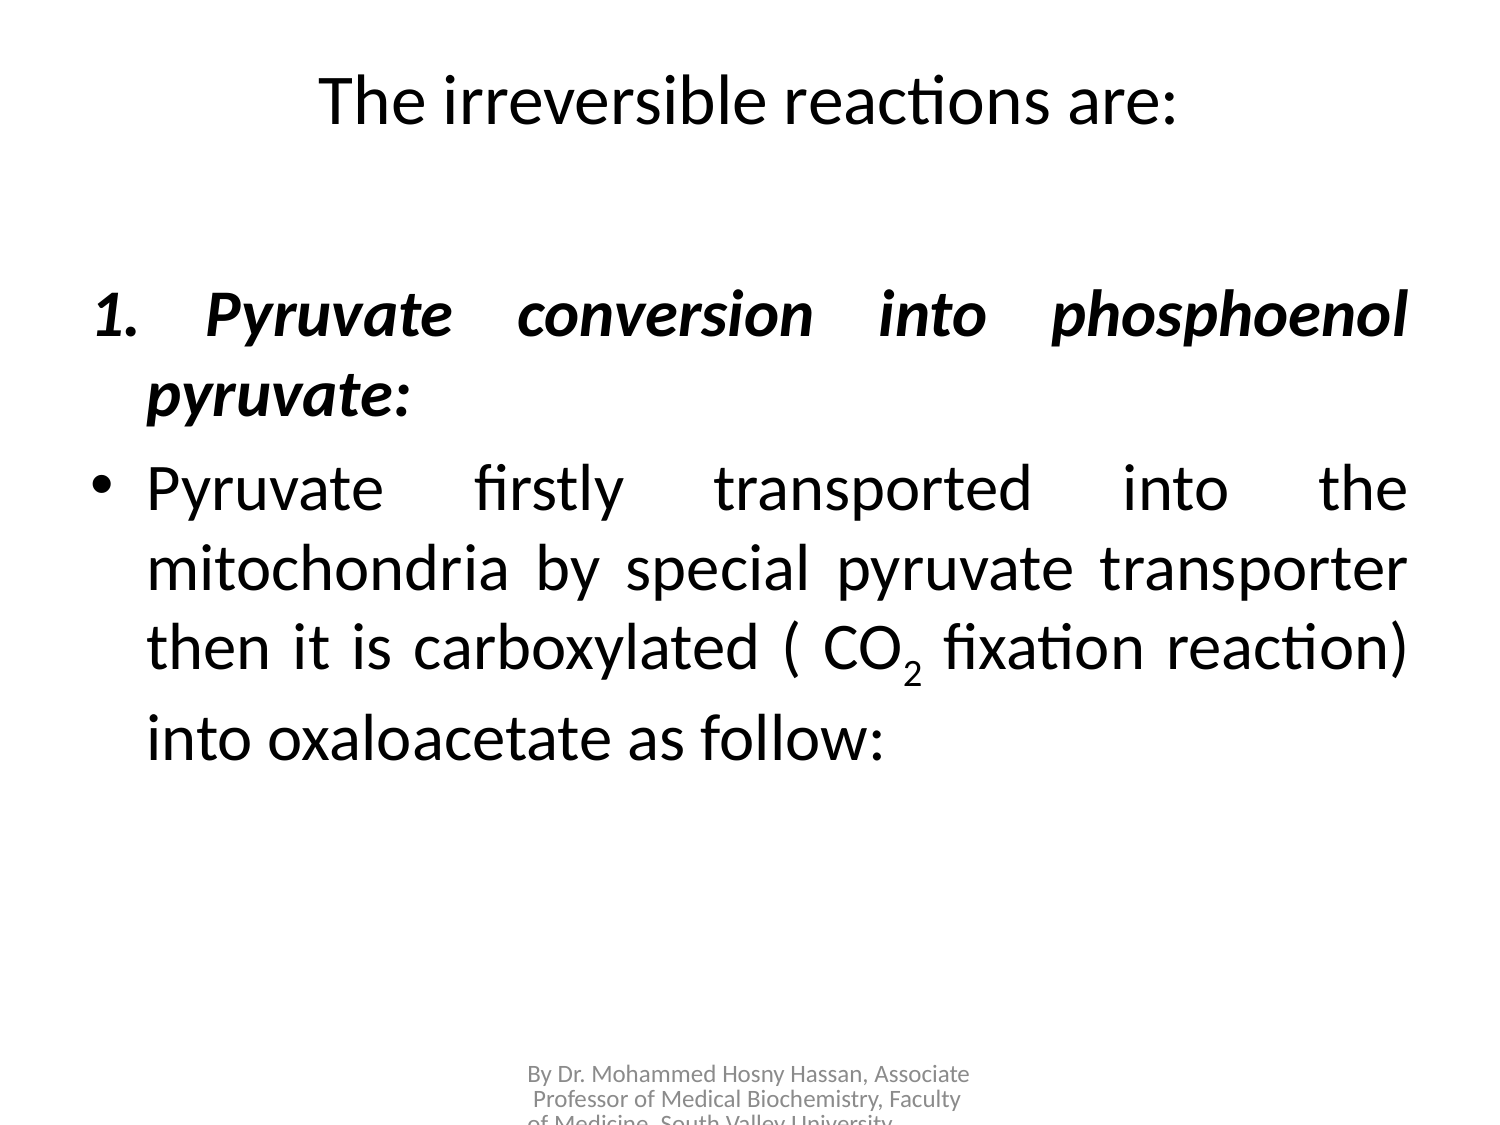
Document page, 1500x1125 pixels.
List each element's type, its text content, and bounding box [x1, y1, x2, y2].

title The irreversible reactions are: [75, 45, 1425, 233]
footer By Dr. Mohammed Hosny Hassan, Associate Professor of Medical Biochemistry, Faculty of Medicine, South Valley University [512, 1042, 988, 1103]
list 1. Pyruvate conversion into phosphoenol pyruvate: Pyruvate firstly transported into the mitochondria by special pyruvate transporter then it is carboxylated ( CO2 fixation reaction) into oxaloacetate as follow: [75, 262, 1425, 1005]
